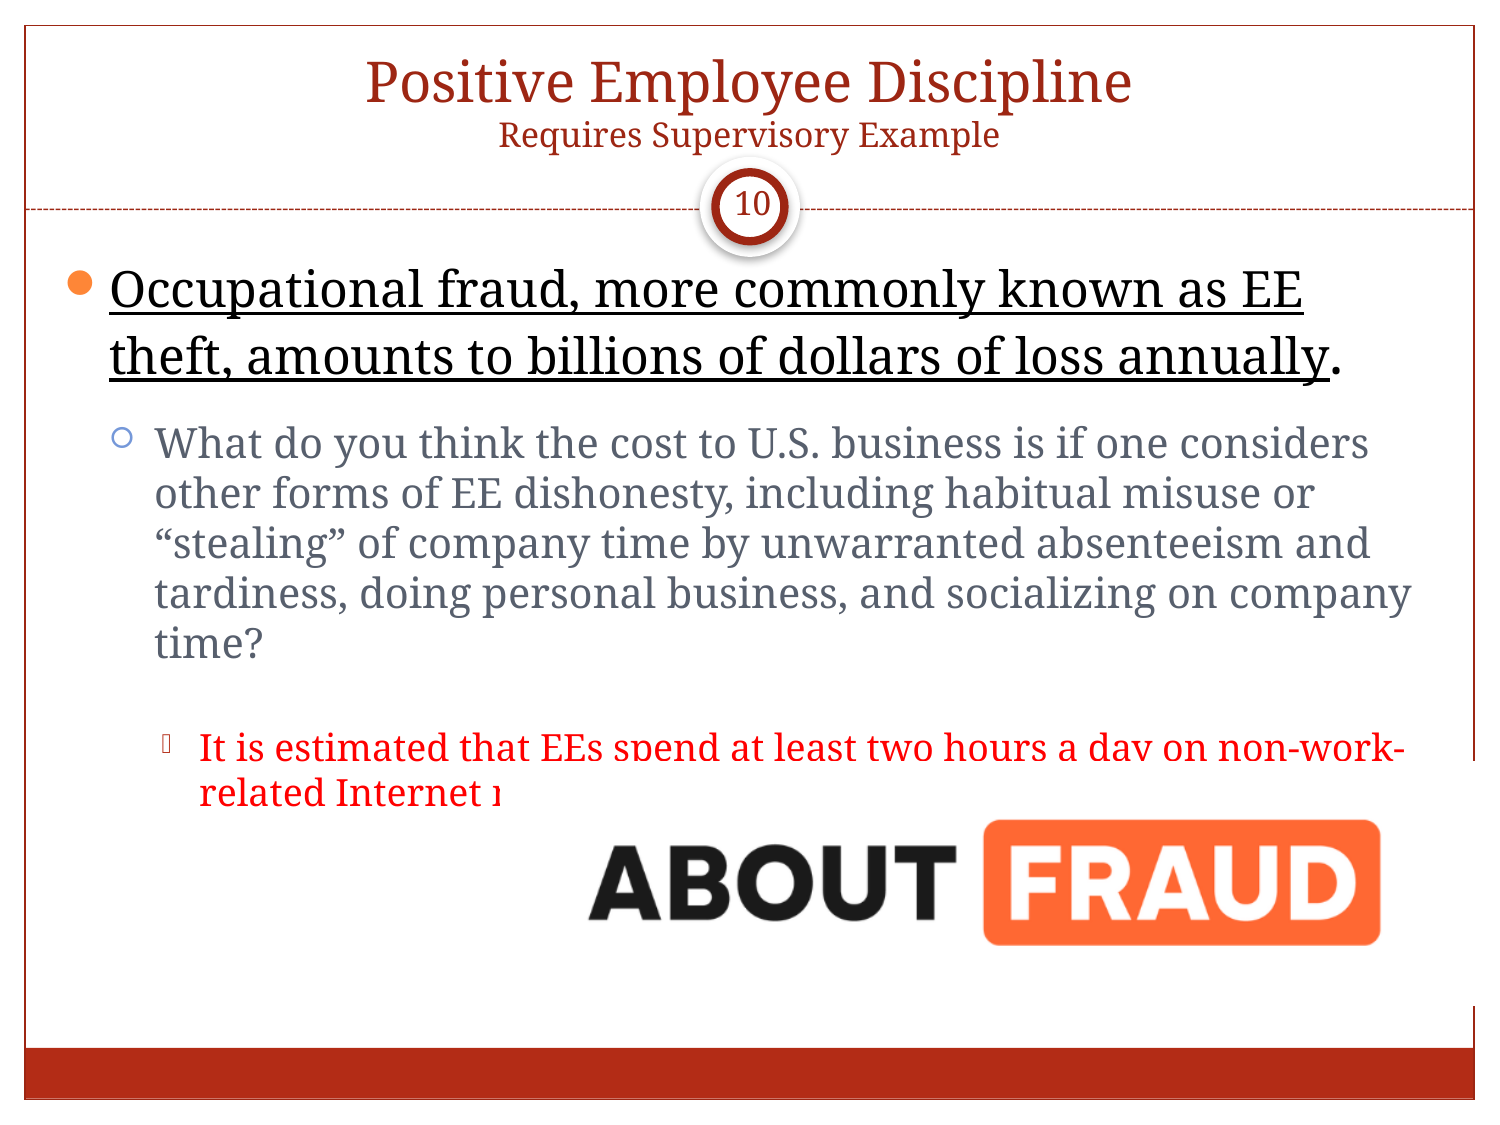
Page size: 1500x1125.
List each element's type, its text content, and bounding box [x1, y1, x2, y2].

picture [499, 761, 1476, 1006]
list Occupational fraud, more commonly known as EE theft, amounts to billions of dollars of loss annually. What do you think the cost to U.S. business is if one considers other forms of EE dishonesty, including habitual misuse or “stealing” of company time by unwarranted absenteeism and tardiness, doing personal business, and socializing on company time? It is estimated that EEs spend at least two hours a day on non-work-related Internet matters. [49, 250, 1445, 1001]
title Positive Employee Discipline Requires Supervisory Example [49, 37, 1450, 162]
slide_number 10 [715, 168, 791, 241]
